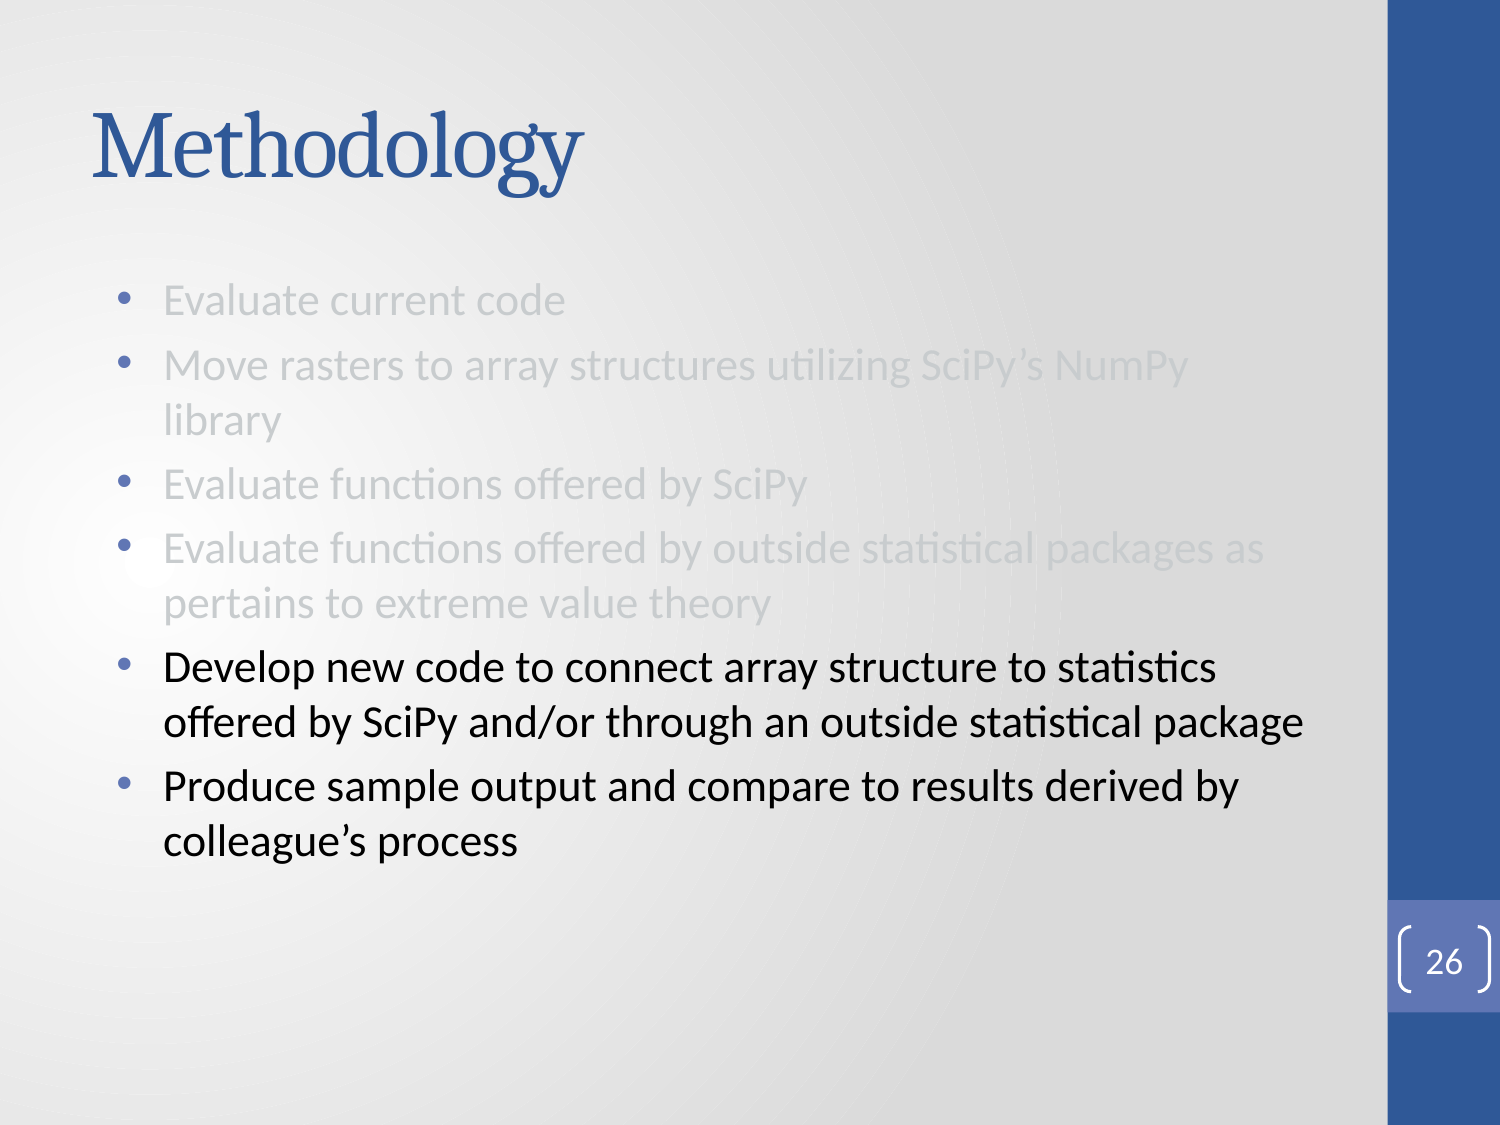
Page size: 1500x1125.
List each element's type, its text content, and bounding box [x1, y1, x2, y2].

slide_number 26 [1397, 925, 1492, 994]
list Evaluate current code Move rasters to array structures utilizing SciPy’s NumPy library Evaluate functions offered by SciPy Evaluate functions offered by outside statistical packages as pertains to extreme value theory Develop new code to connect array structure to statistics offered by SciPy and/or through an outside statistical package Produce sample output and compare to results derived by colleague’s process [75, 262, 1325, 1050]
title Methodology [75, 45, 1325, 233]
